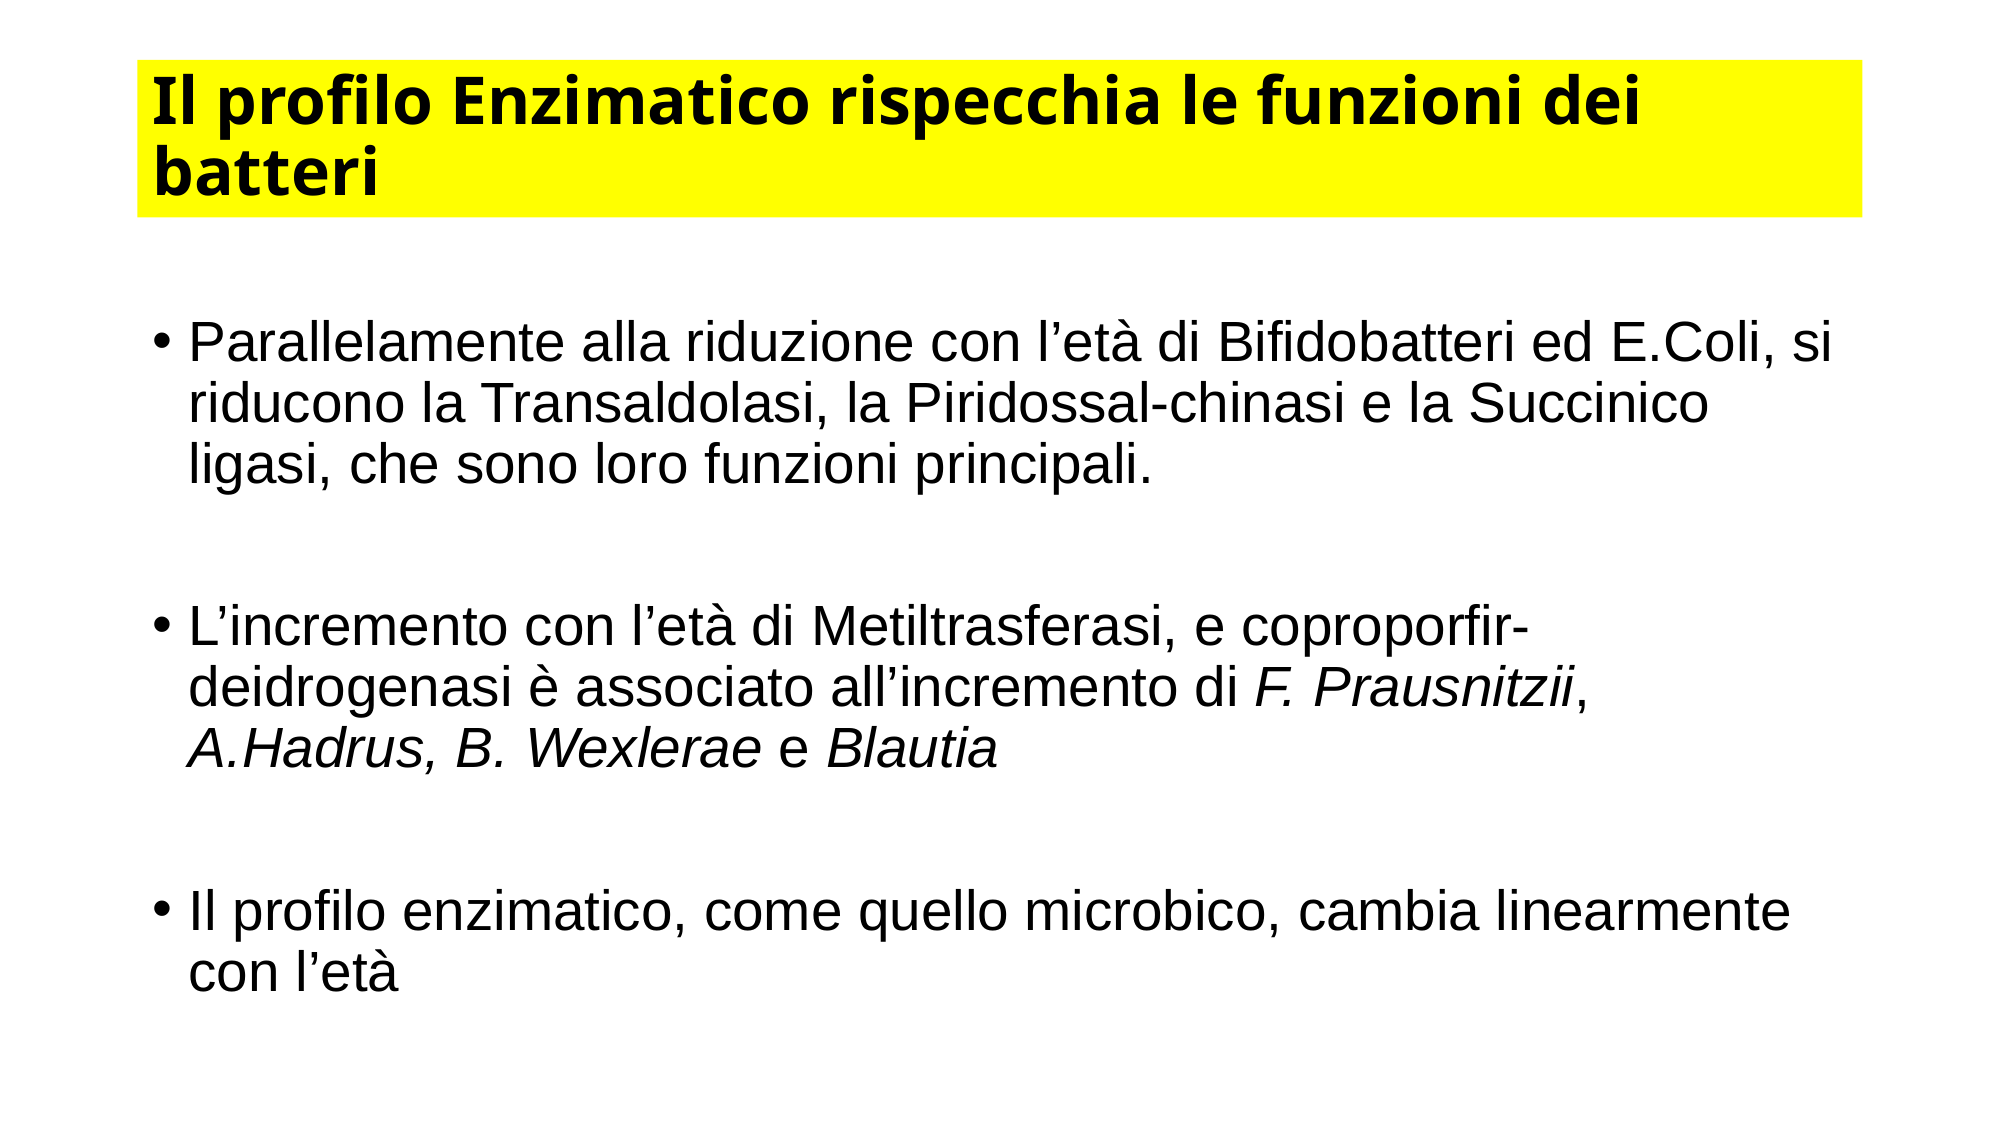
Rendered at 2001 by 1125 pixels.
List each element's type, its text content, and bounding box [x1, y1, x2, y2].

title Il profilo Enzimatico rispecchia le funzioni dei batteri [137, 59, 1863, 217]
list Parallelamente alla riduzione con l’età di Bifidobatteri ed E.Coli, si riducono la Transaldolasi, la Piridossal-chinasi e la Succinico ligasi, che sono loro funzioni principali. L’incremento con l’età di Metiltrasferasi, e coproporfir-deidrogenasi è associato all’incremento di F. Prausnitzii, A.Hadrus, B. Wexlerae e Blautia Il profilo enzimatico, come quello microbico, cambia linearmente con l’età [137, 217, 1863, 1014]
